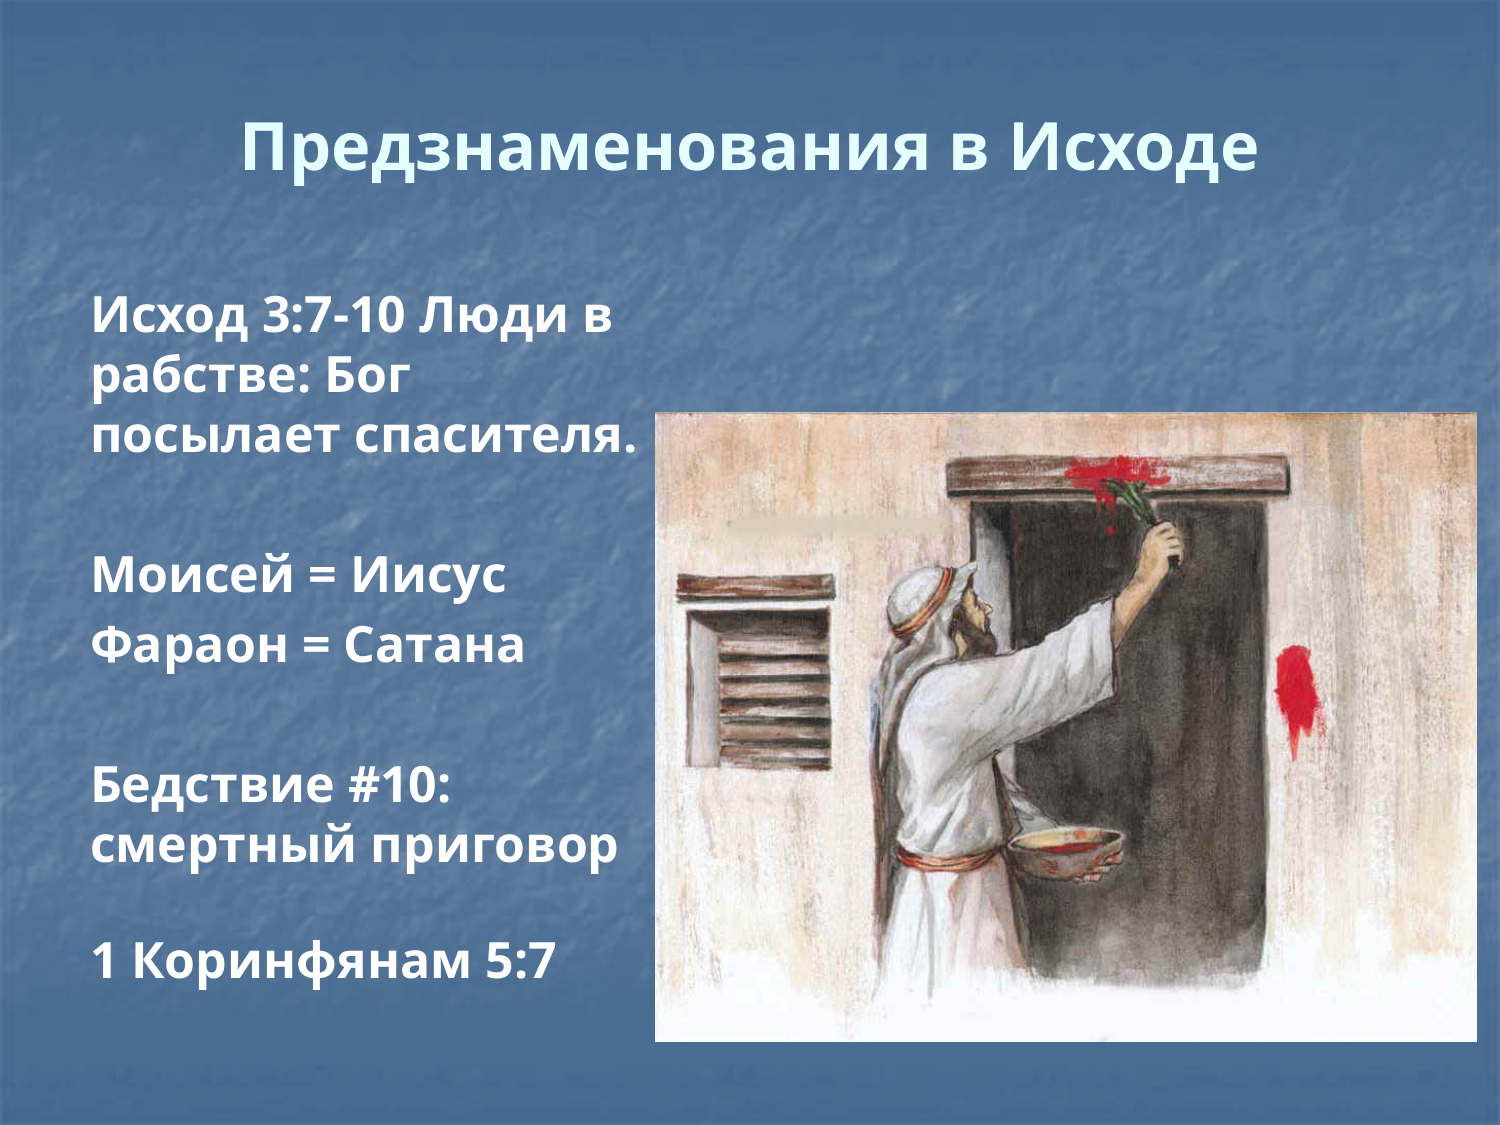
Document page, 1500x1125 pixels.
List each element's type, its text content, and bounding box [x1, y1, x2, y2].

list Исход 3:7-10 Люди в рабстве: Бог посылает спасителя. Моисей = Иисус Фараон = Сатана Бедствие #10: смертный приговор 1 Коринфянам 5:7 [75, 275, 663, 1038]
picture [655, 412, 1477, 1042]
title Предзнаменования в Исходе [75, 62, 1425, 225]
